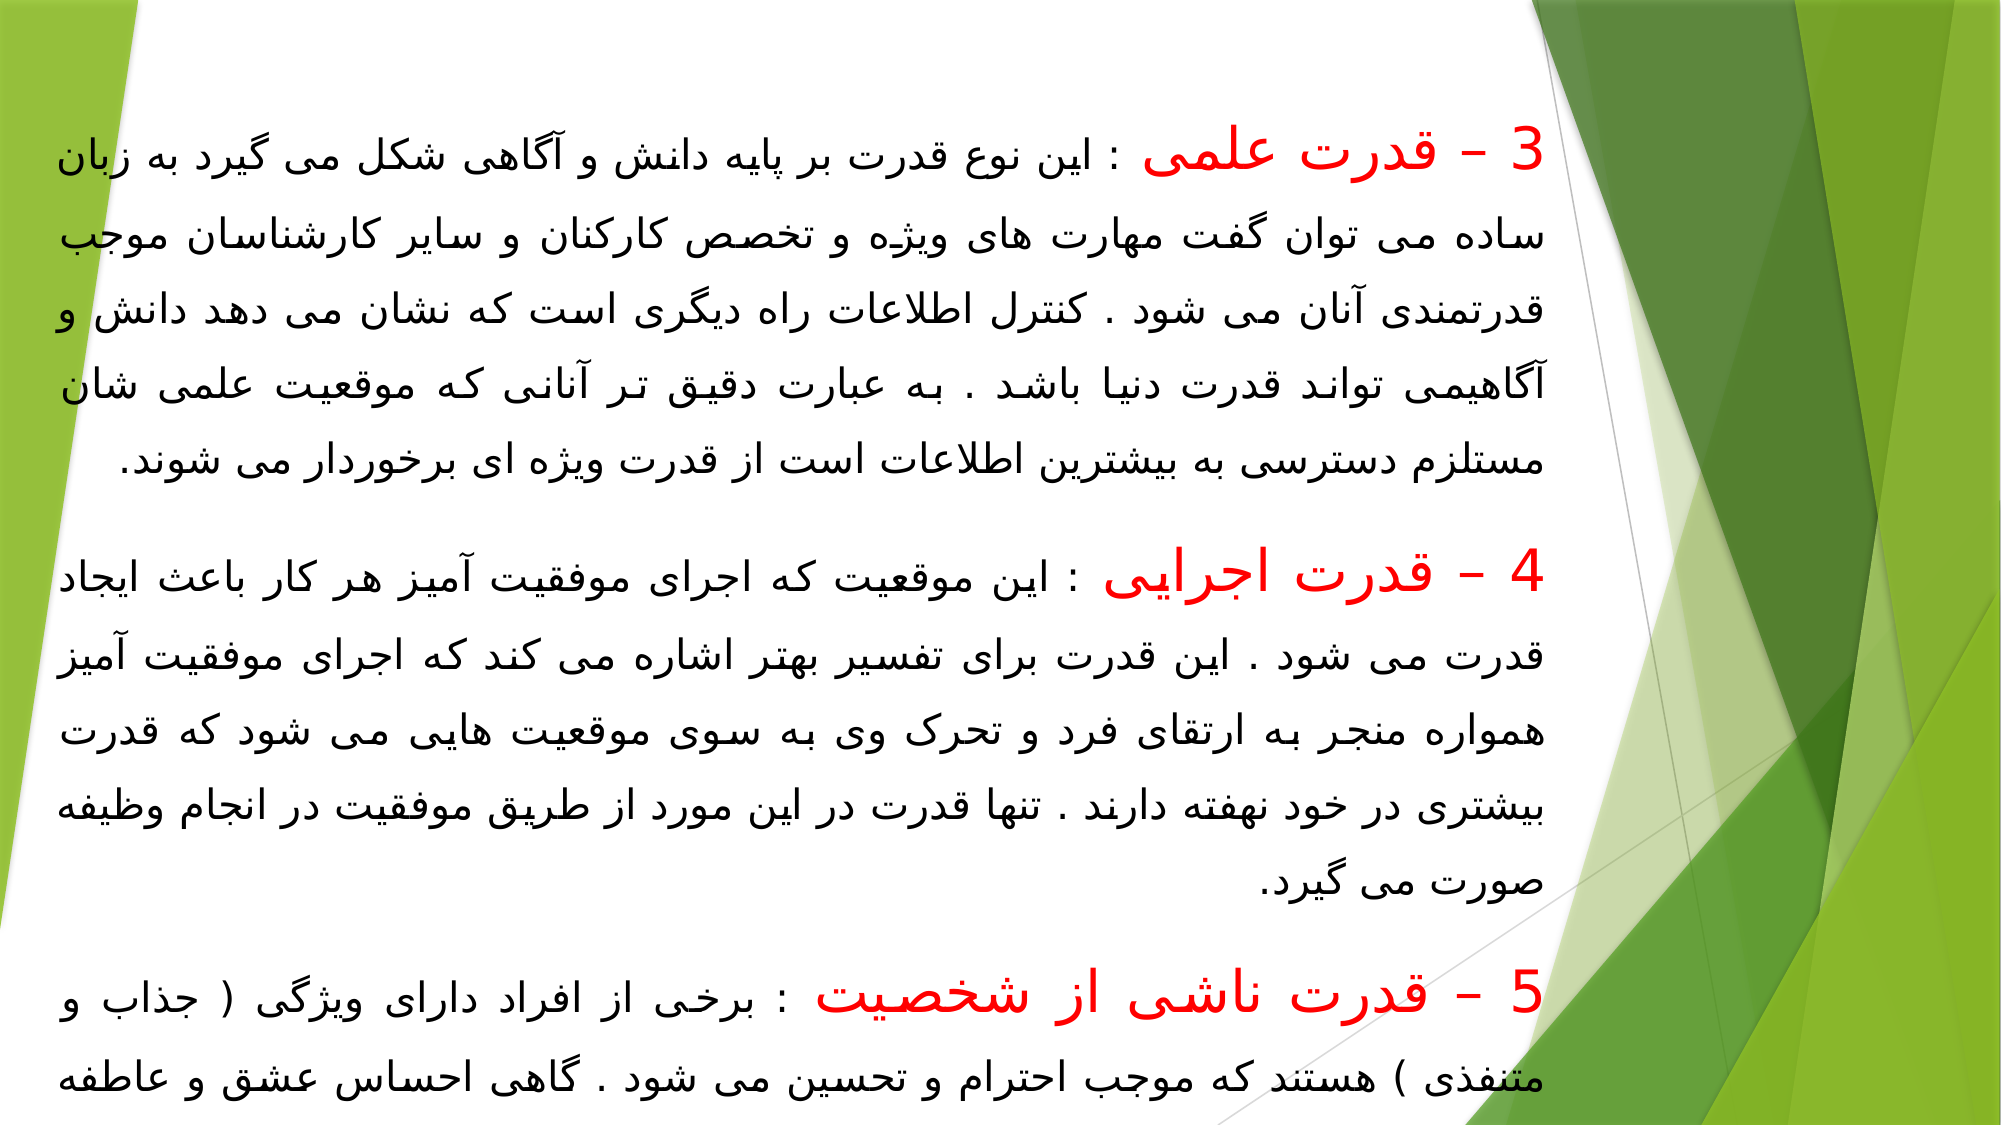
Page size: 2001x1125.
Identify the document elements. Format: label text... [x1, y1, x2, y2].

text_box 3 – قدرت علمی : این نوع قدرت بر پایه دانش و آگاهی شکل می گیرد به زبان ساده می توان گفت مهارت های ویژه و تخصص کارکنان و سایر کارشناسان موجب قدرتمندی آنان می شود . کنترل اطلاعات راه دیگری است که نشان می دهد دانش و آگاهیمی تواند قدرت دنیا باشد . به عبارت دقیق تر آنانی که موقعیت علمی شان مستلزم دسترسی به بیشترین اطلاعات است از قدرت ویژه ای برخوردار می شوند. 4 – قدرت اجرایی : این موقعیت که اجرای موفقیت آمیز هر کار باعث ایجاد قدرت می شود . این قدرت برای تفسیر بهتر اشاره می کند که اجرای موفقیت آمیز همواره منجر به ارتقای فرد و تحرک وی به سوی موقعیت هایی می شود که قدرت بیشتری در خود نهفته دارند . تنها قدرت در این مورد از طریق موفقیت در انجام وظیفه صورت می گیرد. 5 – قدرت ناشی از شخصیت : برخی از افراد دارای ویژگی ( جذاب و متنفذی ) هستند که موجب احترام و تحسین می شود . گاهی احساس عشق و عاطفه درهم می آمیزد بسیاری از رهبران سیاسی و مذهبی مشهور از جاذبه روحانی و جذابیت شخصی برخوردارند . روسای مراکز بازرگانی آموزشی و سایر سازمان ها به تناسب شخصیت جذاب خود قدرت کسب می کنند . جذابیت فیزیکی در کسب قدرت مهم و موثر است. [40, 69, 1561, 1125]
